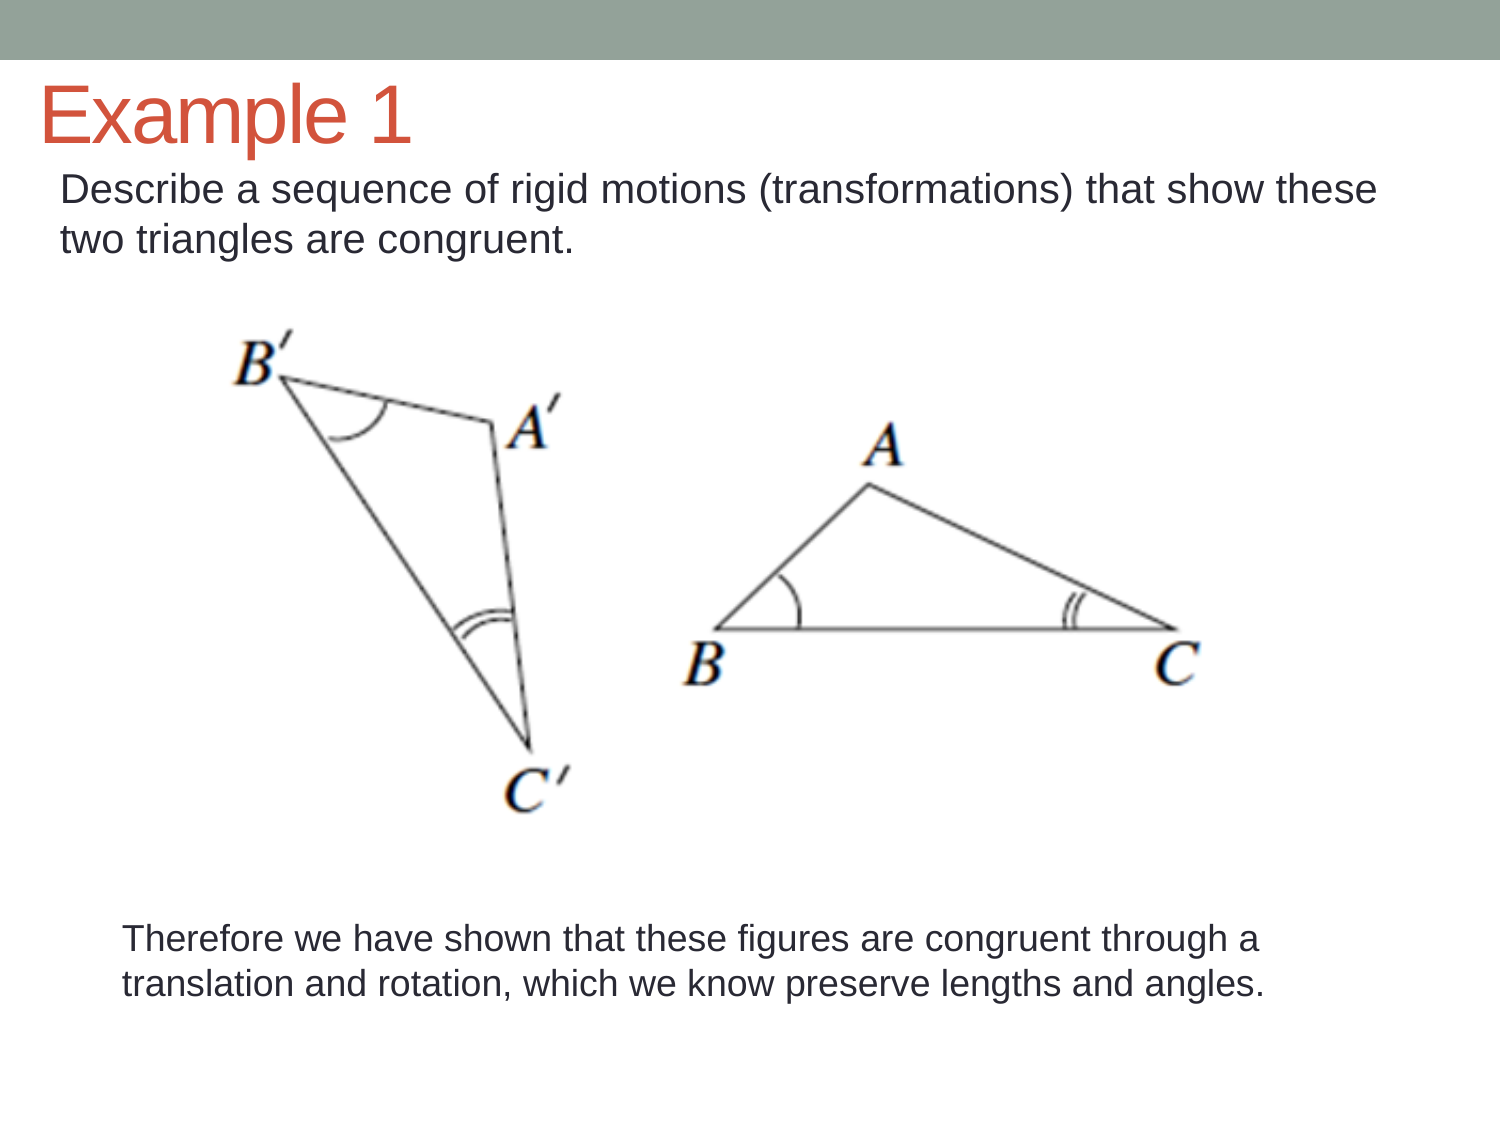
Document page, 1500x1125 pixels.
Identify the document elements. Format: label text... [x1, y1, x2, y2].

text_box Therefore we have shown that these figures are congruent through a translation and rotation, which we know preserve lengths and angles. [107, 906, 1374, 1012]
text_box Describe a sequence of rigid motions (transformations) that show these two triangles are congruent. [44, 154, 1443, 269]
title Example 1 [23, 38, 1374, 183]
picture [215, 308, 1221, 839]
